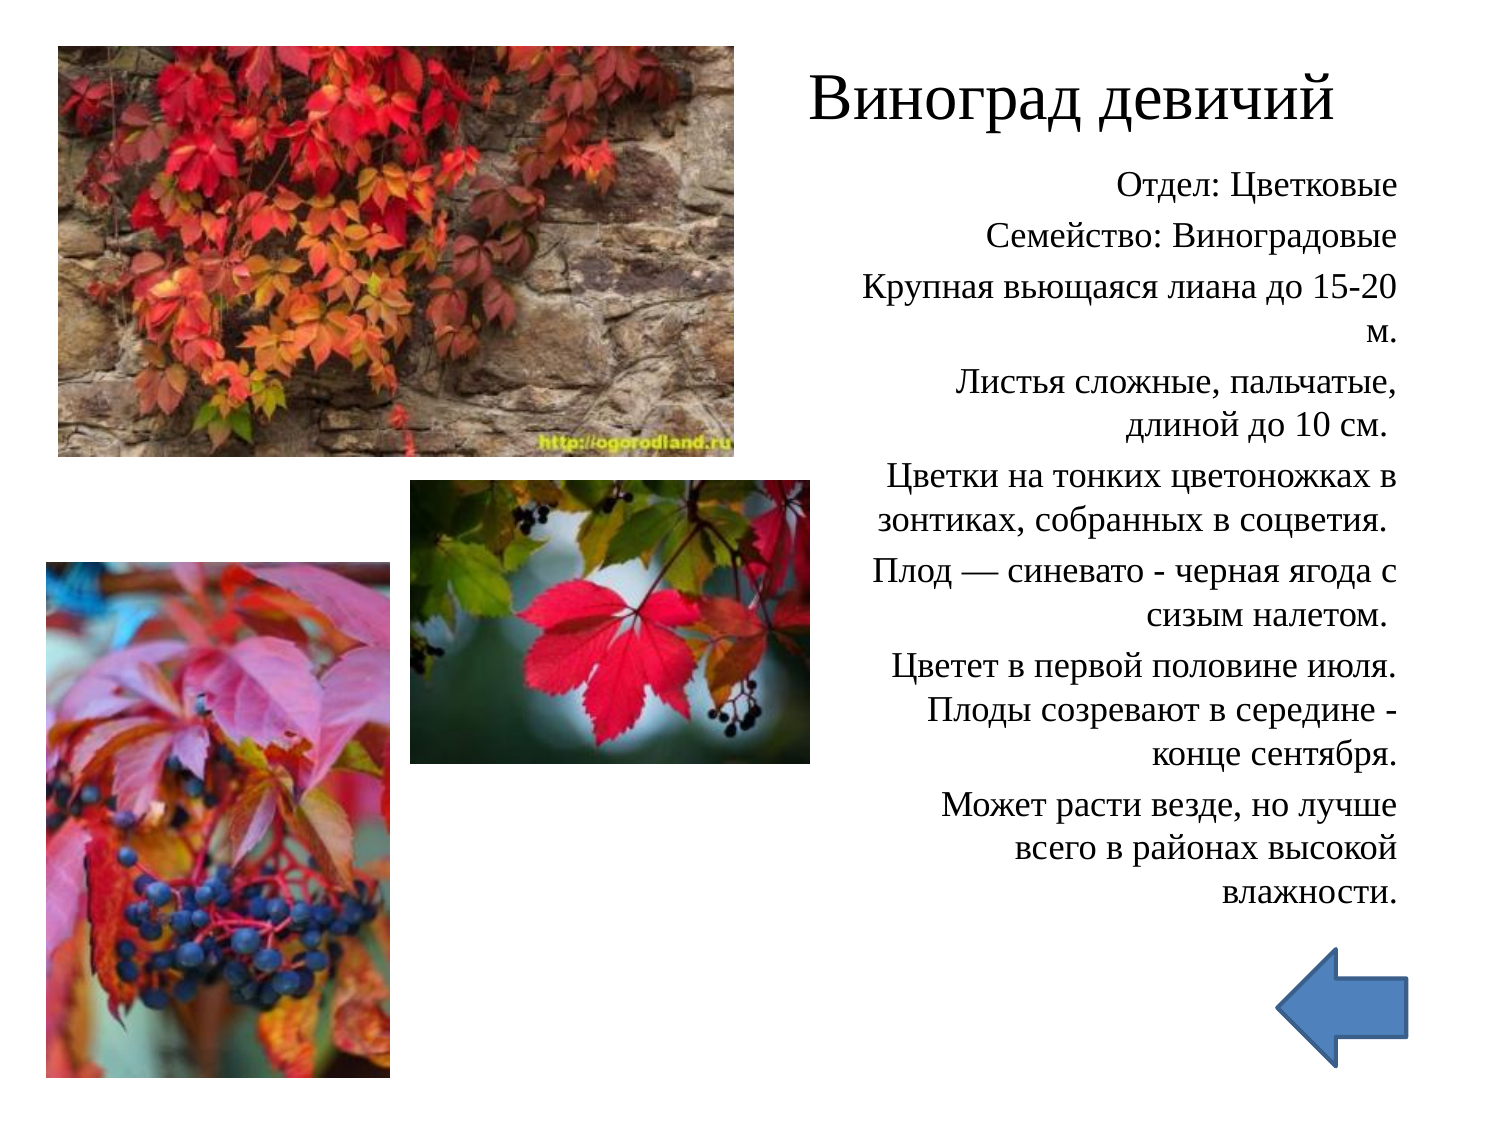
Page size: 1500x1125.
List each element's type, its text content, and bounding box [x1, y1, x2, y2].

list Отдел: Цветковые Семейство: Виноградовые Крупная вьющаяся лиана до 15-20 м. Листья сложные, пальчатые, длиной до 10 см. Цветки на тонких цветоножках в зонтиках, собранных в соцветия. Плод — синевато - черная ягода с сизым налетом. Цветет в первой половине июля. Плоды созревают в середине - конце сентября. Может расти везде, но лучше всего в районах высокой влажности. [843, 152, 1414, 1055]
picture [46, 562, 390, 1079]
title Виноград девичий [734, 46, 1418, 141]
picture [409, 480, 810, 764]
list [58, 46, 734, 458]
text_box [1275, 947, 1409, 1069]
